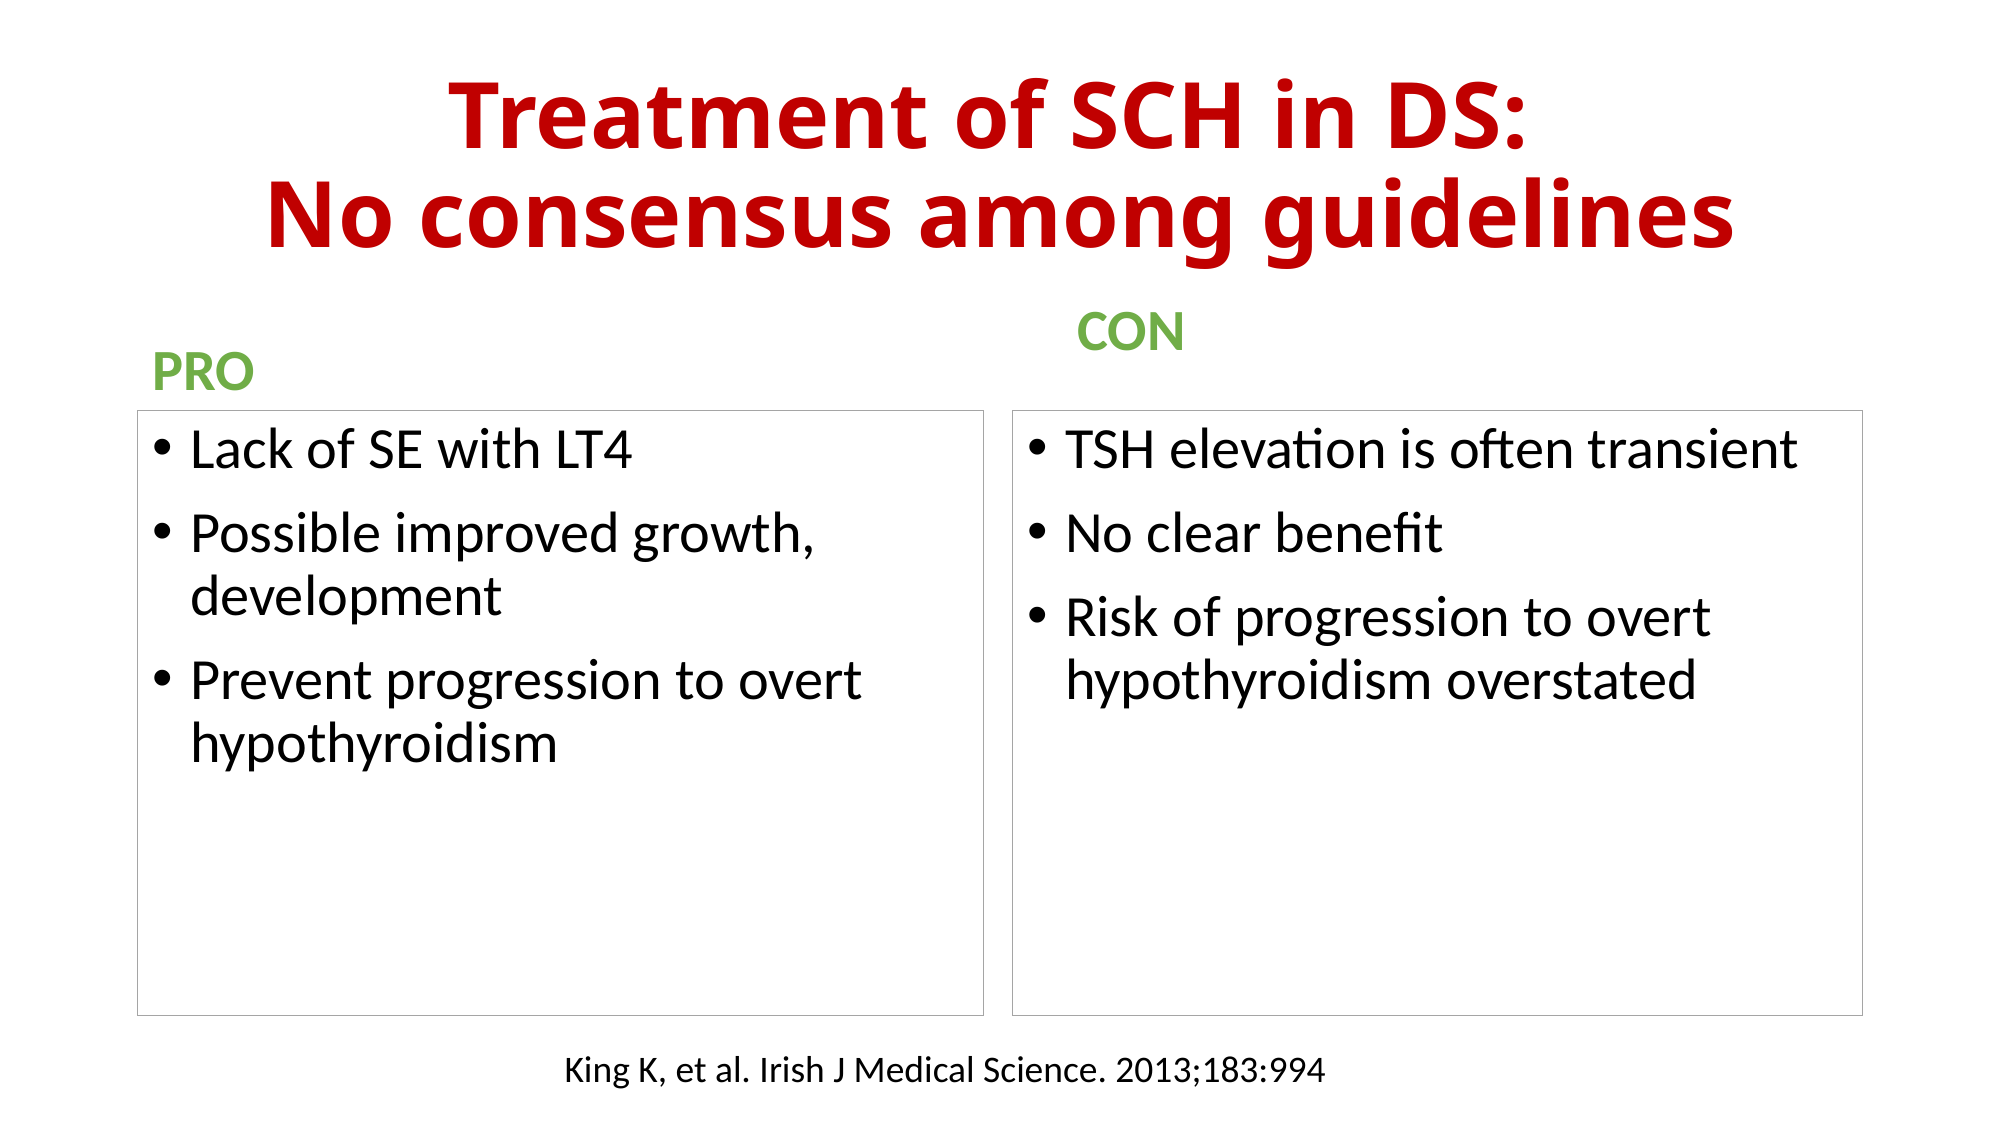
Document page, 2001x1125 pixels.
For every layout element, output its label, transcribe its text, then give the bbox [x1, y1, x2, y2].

list TSH elevation is often transient No clear benefit Risk of progression to overt hypothyroidism overstated [1012, 410, 1863, 1016]
list Lack of SE with LT4 Possible improved growth, development Prevent progression to overt hypothyroidism [137, 410, 984, 1016]
text_box King K, et al. Irish J Medical Science. 2013;183:994 [549, 1037, 1825, 1098]
list PRO [137, 275, 984, 410]
title Treatment of SCH in DS: No consensus among guidelines [137, 59, 1863, 278]
list CON [1062, 245, 1675, 371]
